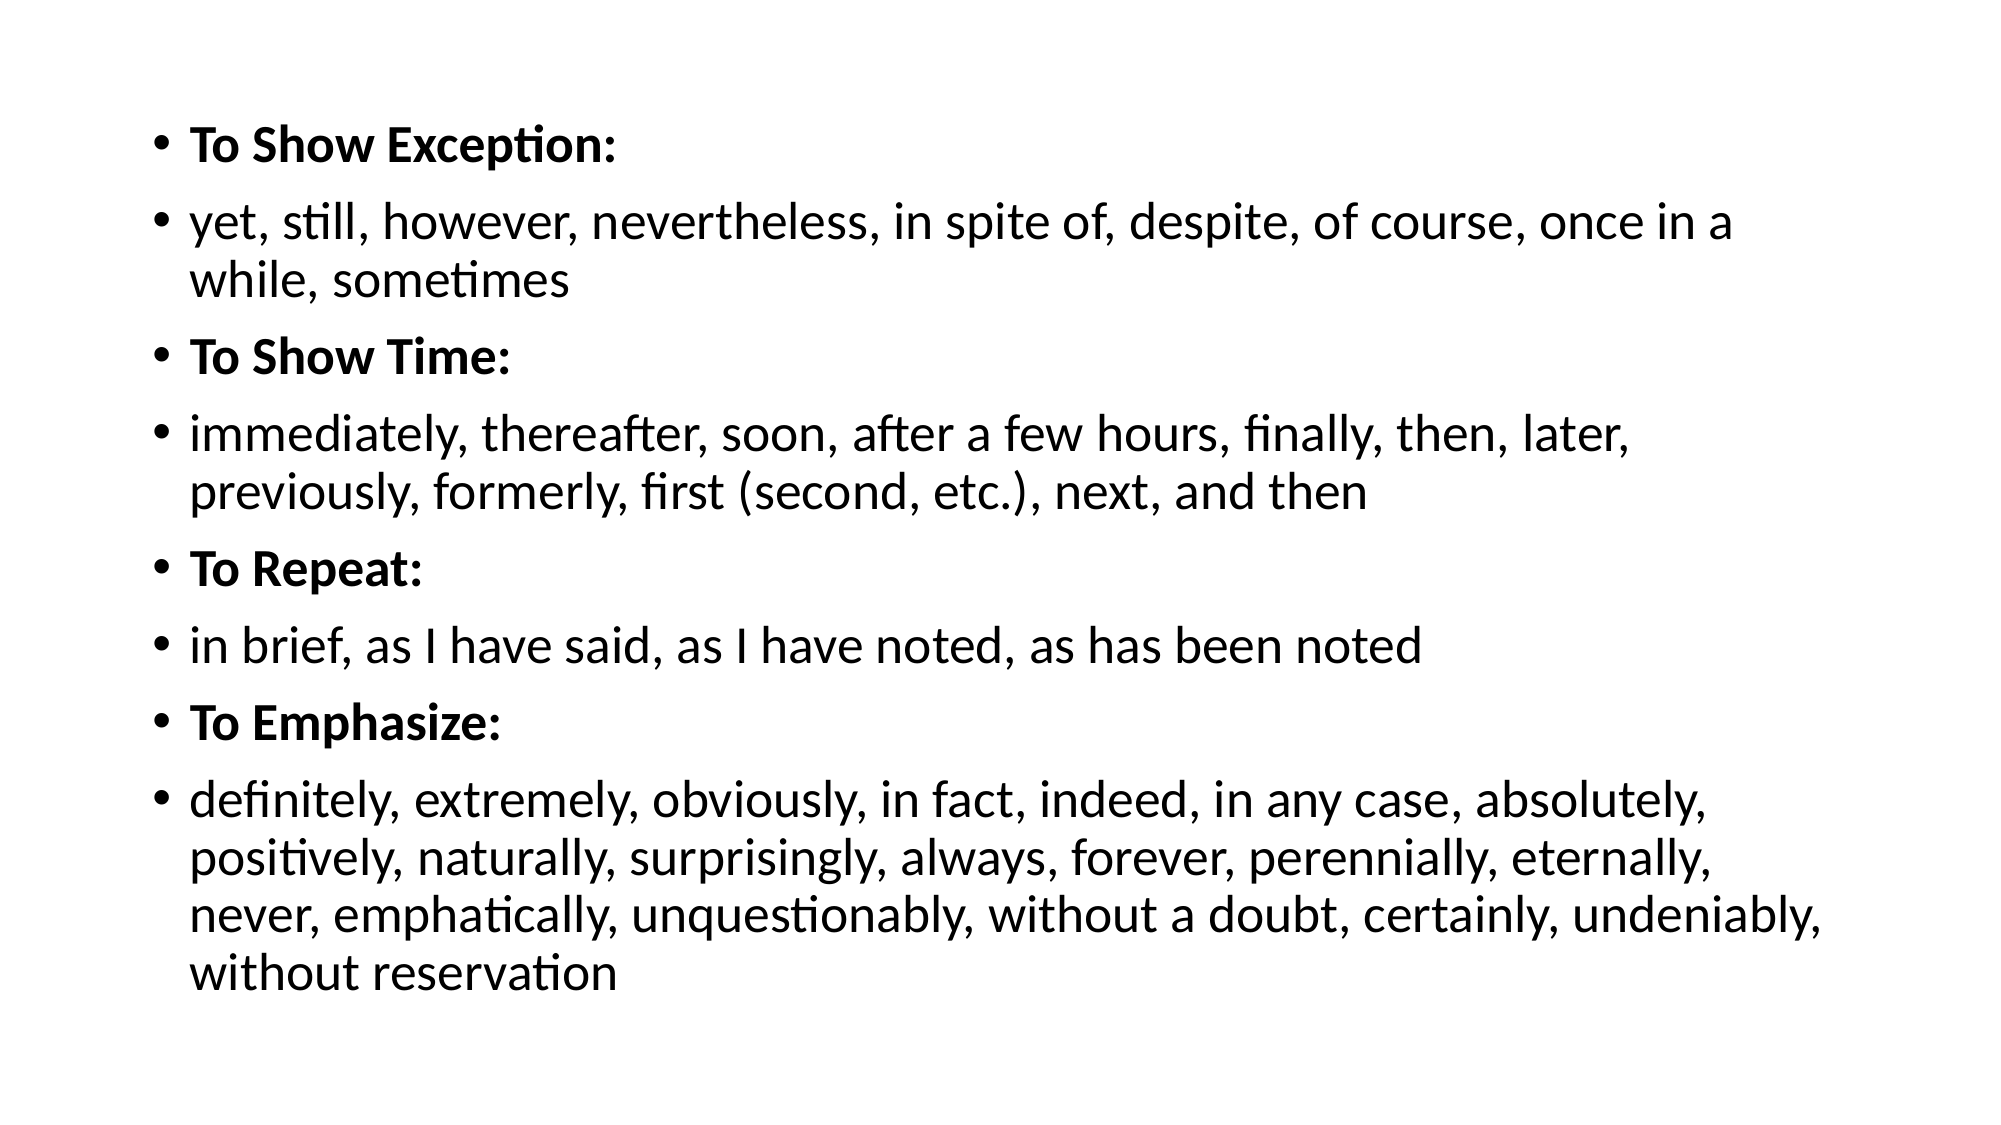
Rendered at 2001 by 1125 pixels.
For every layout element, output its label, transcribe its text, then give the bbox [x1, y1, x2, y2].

list To Show Exception: yet, still, however, nevertheless, in spite of, despite, of course, once in a while, sometimes To Show Time: immediately, thereafter, soon, after a few hours, finally, then, later, previously, formerly, first (second, etc.), next, and then To Repeat: in brief, as I have said, as I have noted, as has been noted To Emphasize: definitely, extremely, obviously, in fact, indeed, in any case, absolutely, positively, naturally, surprisingly, always, forever, perennially, eternally, never, emphatically, unquestionably, without a doubt, certainly, undeniably, without reservation [137, 109, 1863, 1014]
